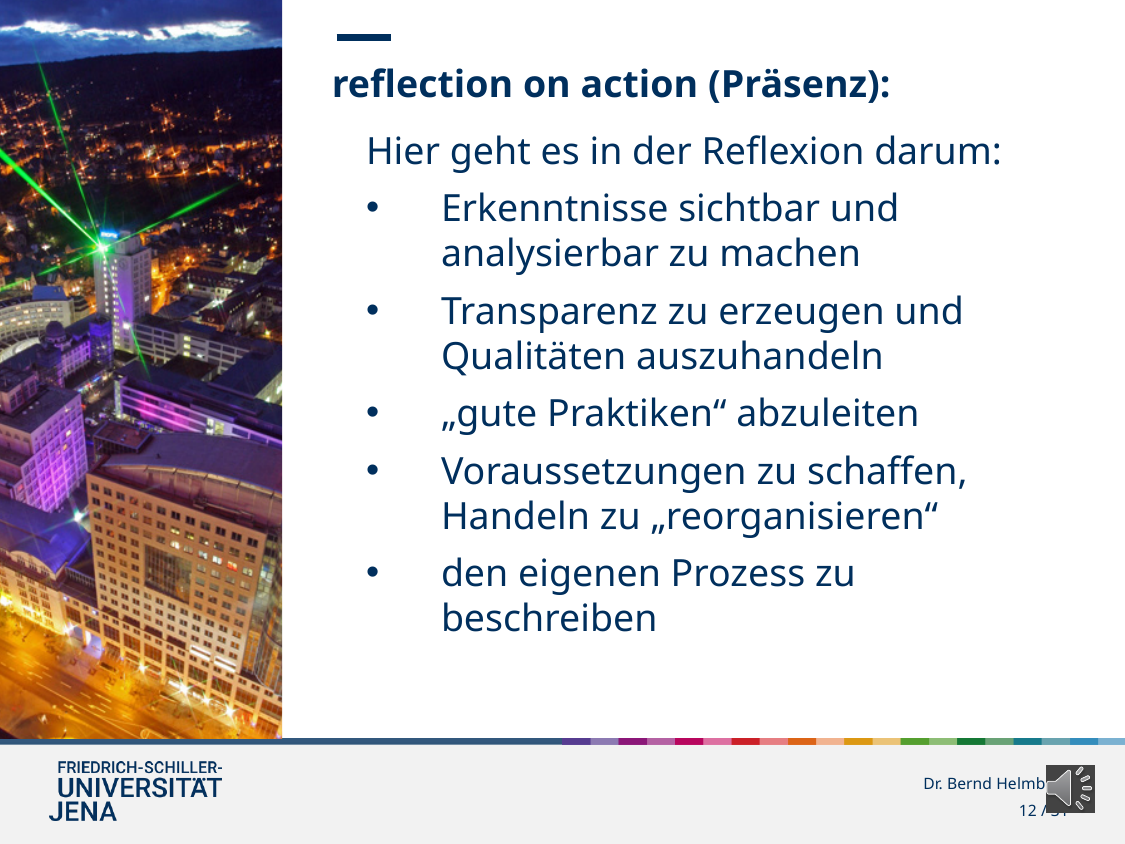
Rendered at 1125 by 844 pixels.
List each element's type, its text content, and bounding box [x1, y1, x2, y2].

list Dr. Bernd Helmbold [369, 774, 1040, 798]
picture [49, 761, 222, 821]
picture [0, 0, 283, 739]
picture [1045, 764, 1096, 815]
picture [562, 738, 1125, 745]
text_box Hier geht es in der Reflexion darum: Erkenntnisse sichtbar und analysierbar zu machen Transparenz zu erzeugen und Qualitäten auszuhandeln „gute Praktiken“ abzuleiten Voraussetzungen zu schaffen, Handeln zu „reorganisieren“ den eigenen Prozess zu beschreiben [331, 119, 1081, 647]
text_box reflection on action (Präsenz): [331, 59, 1119, 98]
